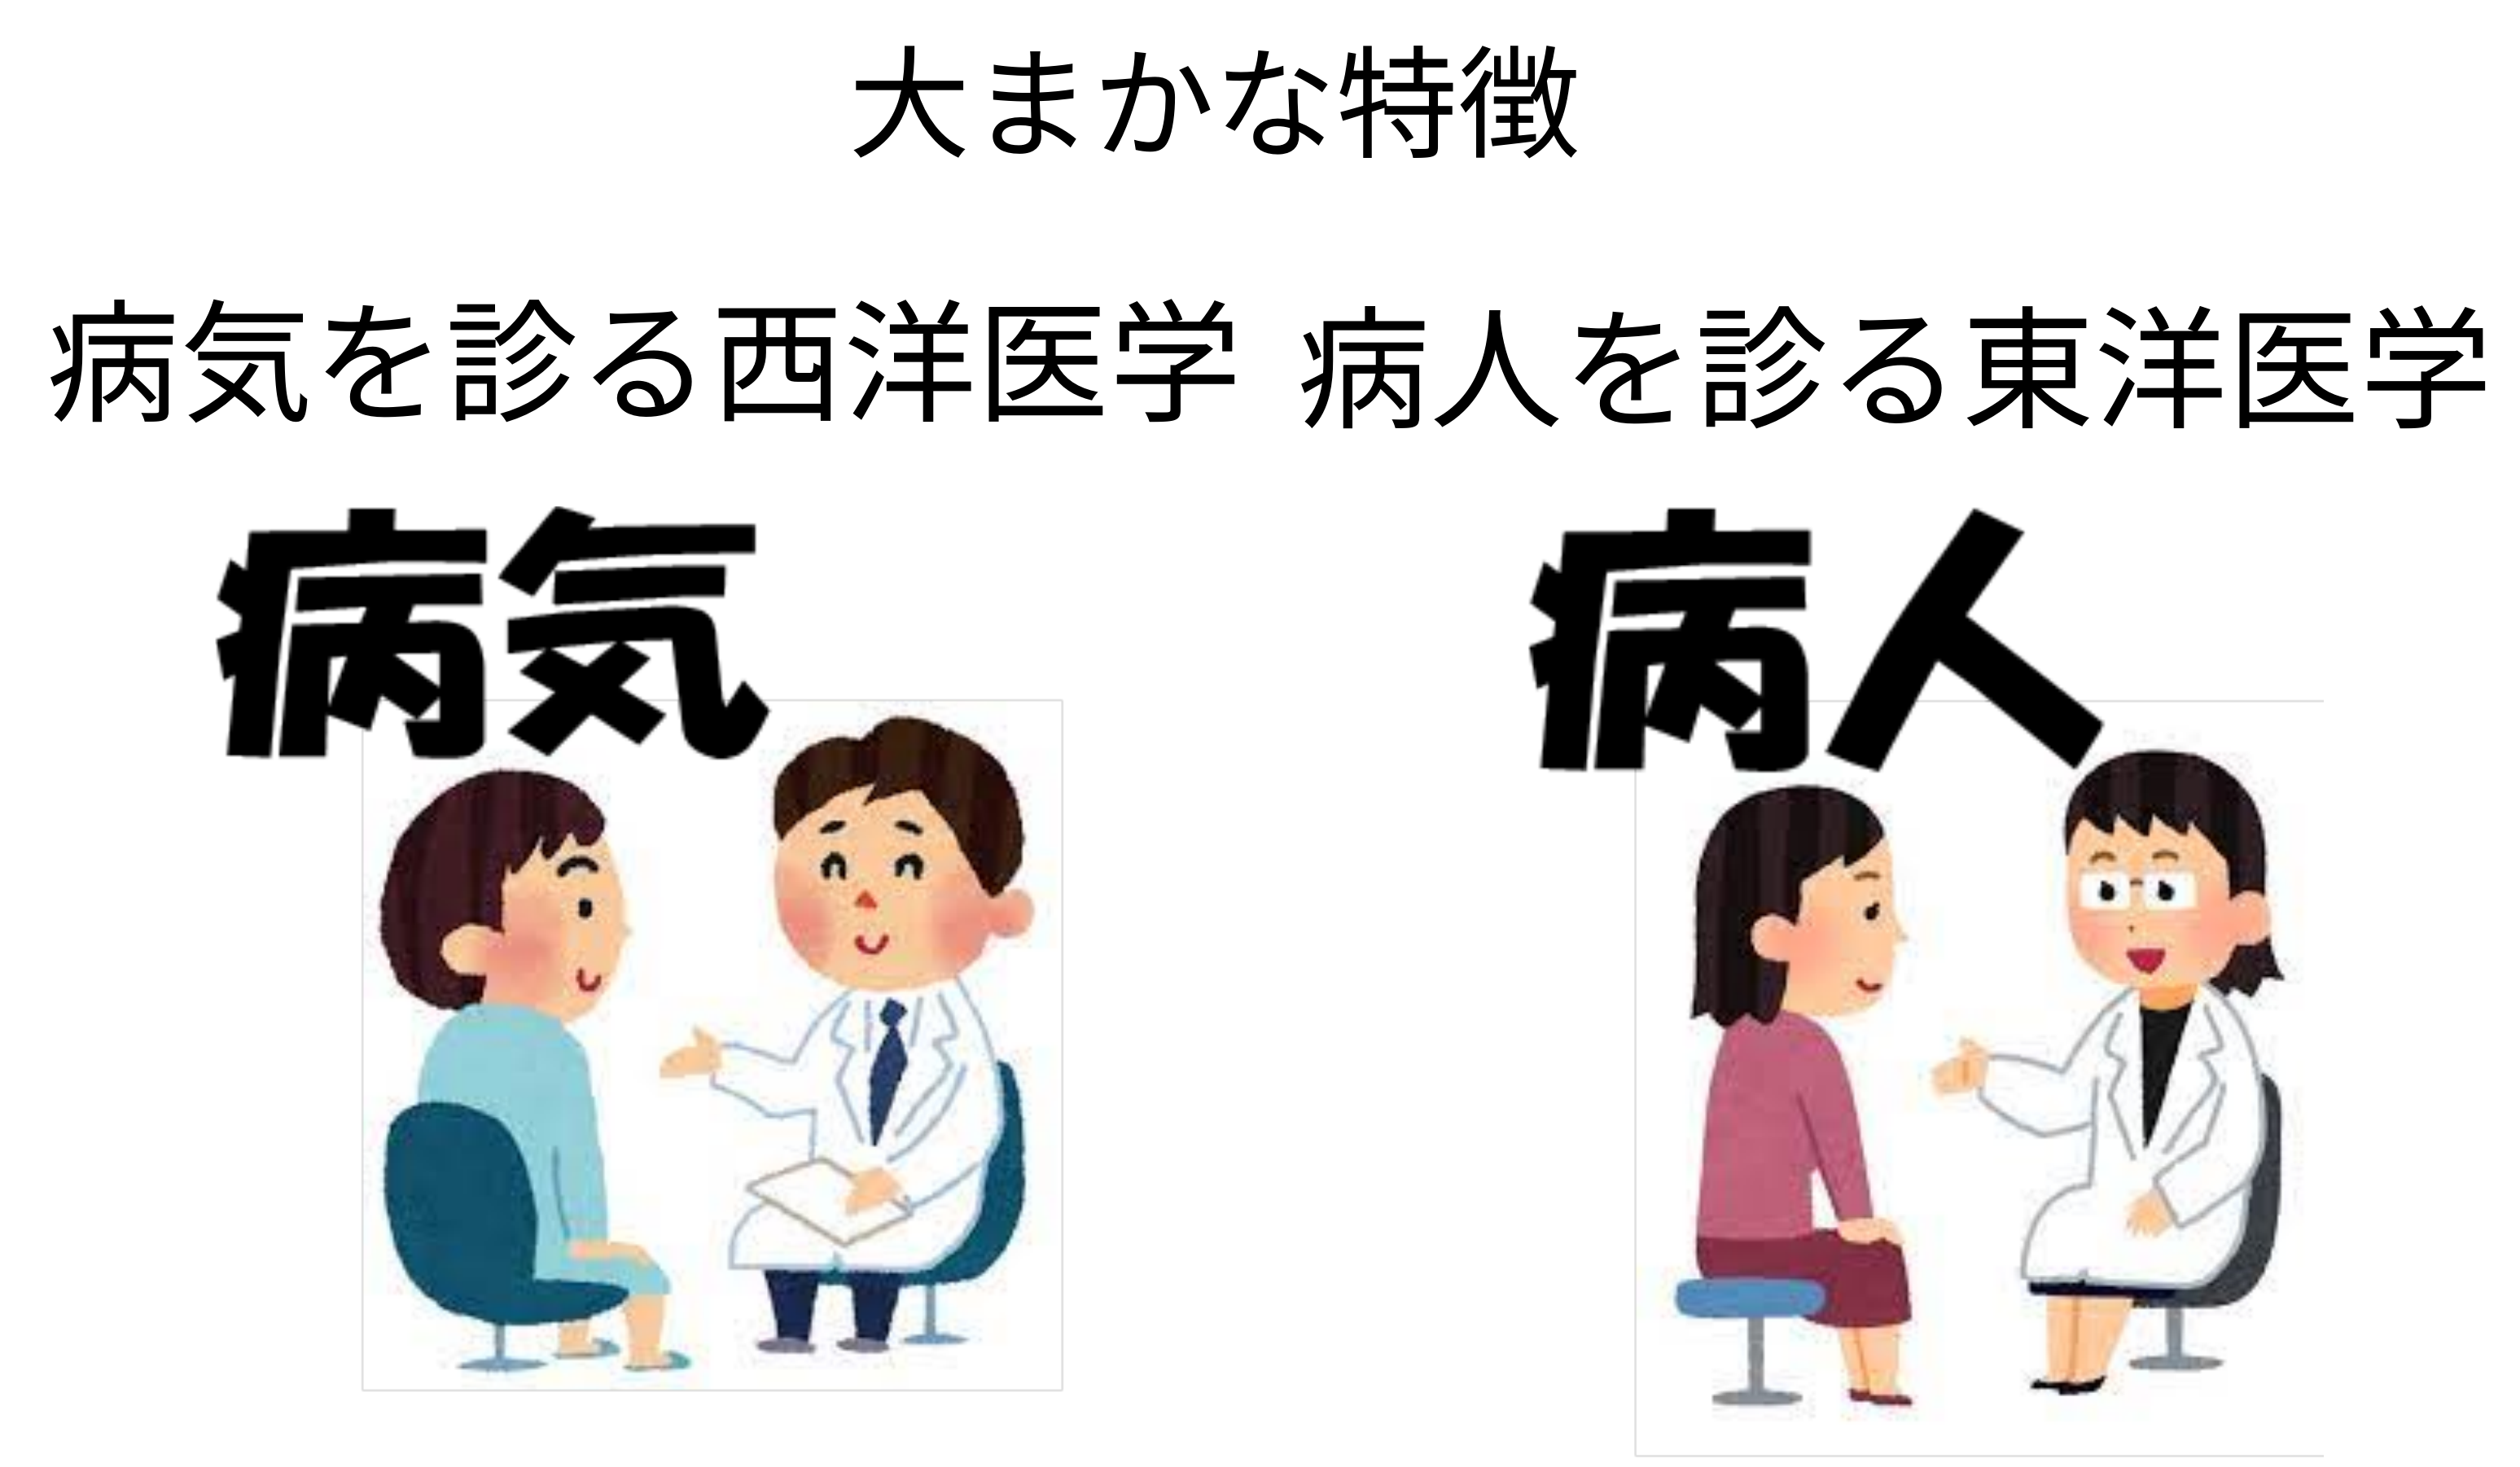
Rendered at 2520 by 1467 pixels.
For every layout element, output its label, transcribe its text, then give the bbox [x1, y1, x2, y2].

text_box 大まかな特徴 [836, 20, 1774, 179]
picture [215, 506, 1067, 1398]
text_box 病気を診る西洋医学 [35, 273, 1319, 444]
text_box 病人を診る東洋医学 [1285, 278, 2520, 451]
picture [1527, 506, 2324, 1460]
